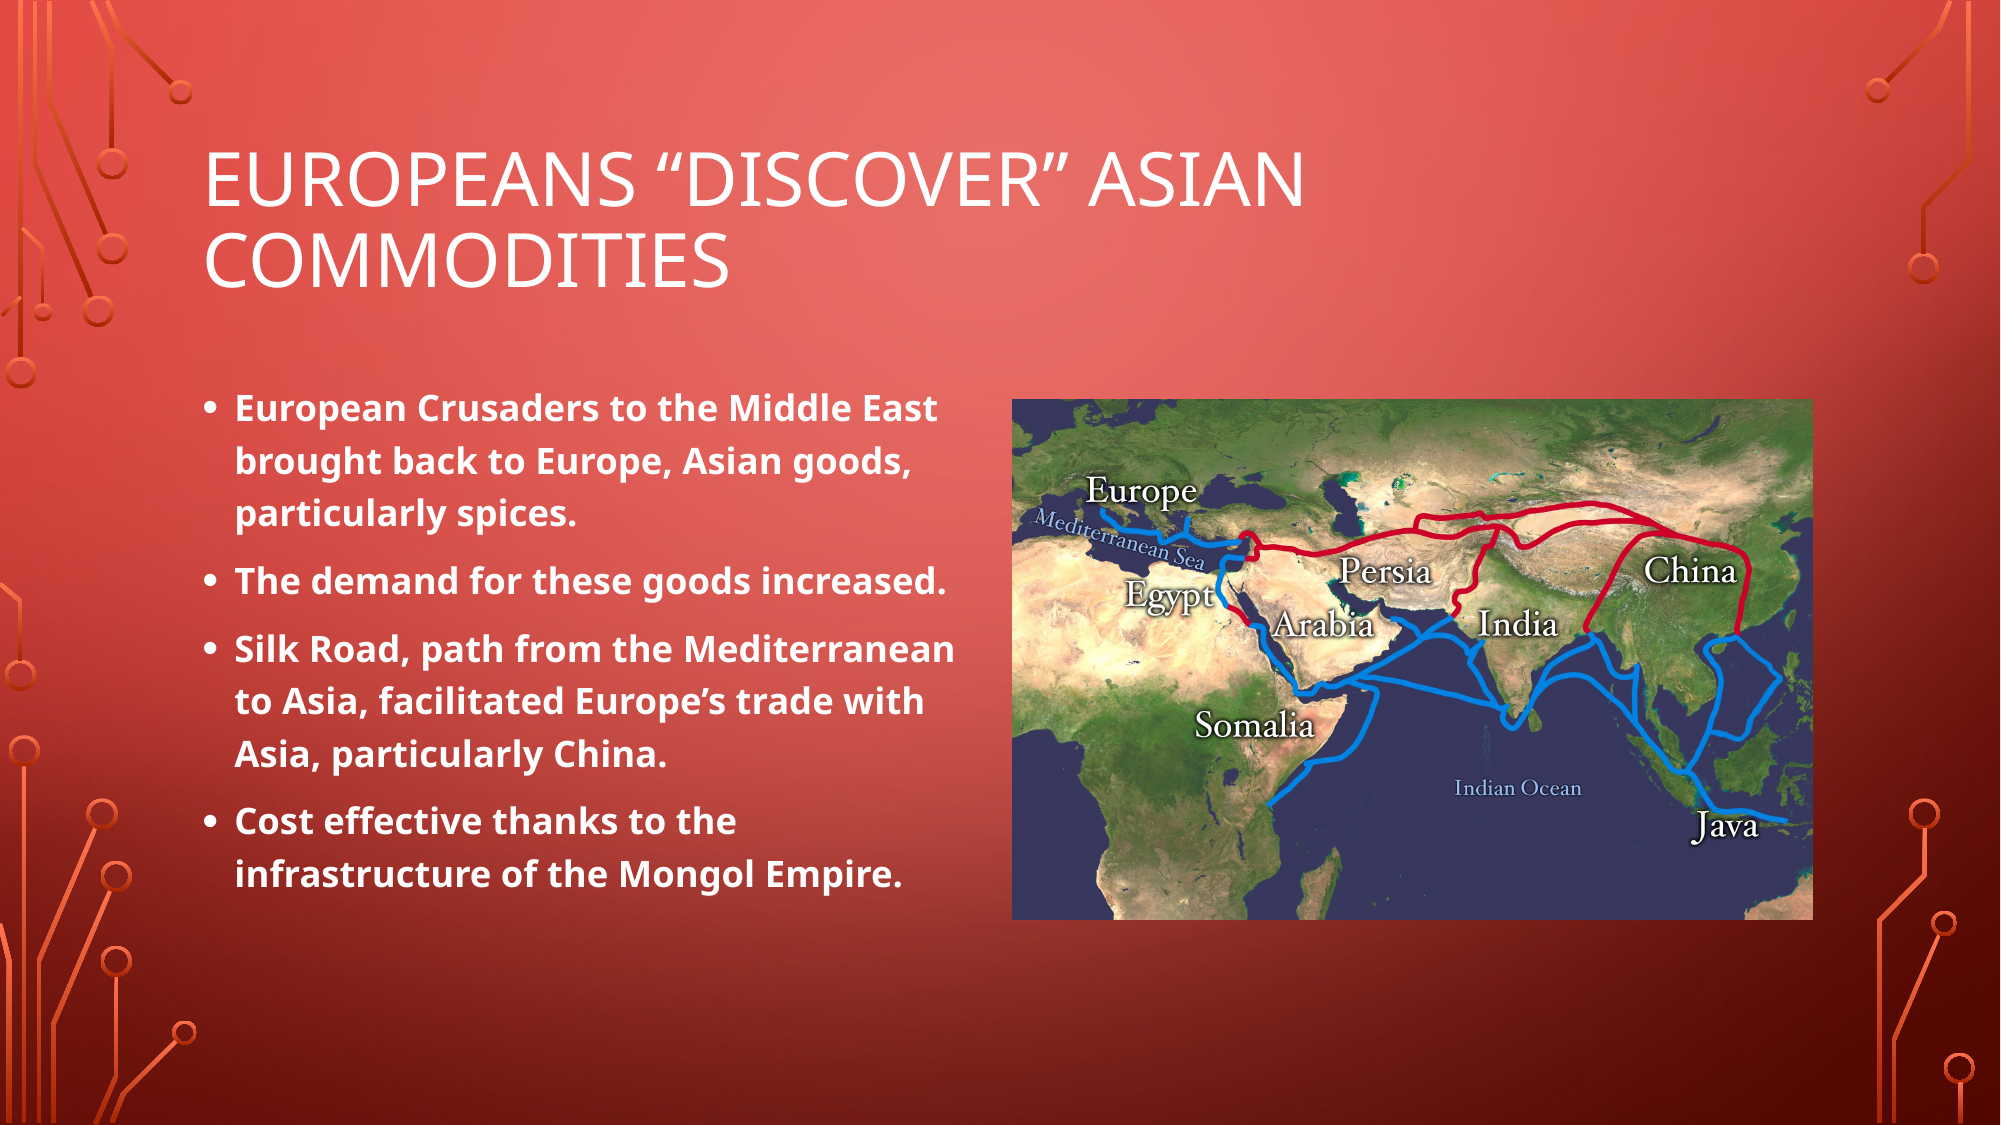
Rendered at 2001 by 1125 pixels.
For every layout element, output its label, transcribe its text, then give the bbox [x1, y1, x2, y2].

title Europeans “Discover” Asian Commodities [187, 101, 1813, 344]
list European Crusaders to the Middle East brought back to Europe, Asian goods, particularly spices. The demand for these goods increased. Silk Road, path from the Mediterranean to Asia, facilitated Europe’s trade with Asia, particularly China. Cost effective thanks to the infrastructure of the Mongol Empire. [187, 369, 988, 950]
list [1012, 399, 1813, 920]
